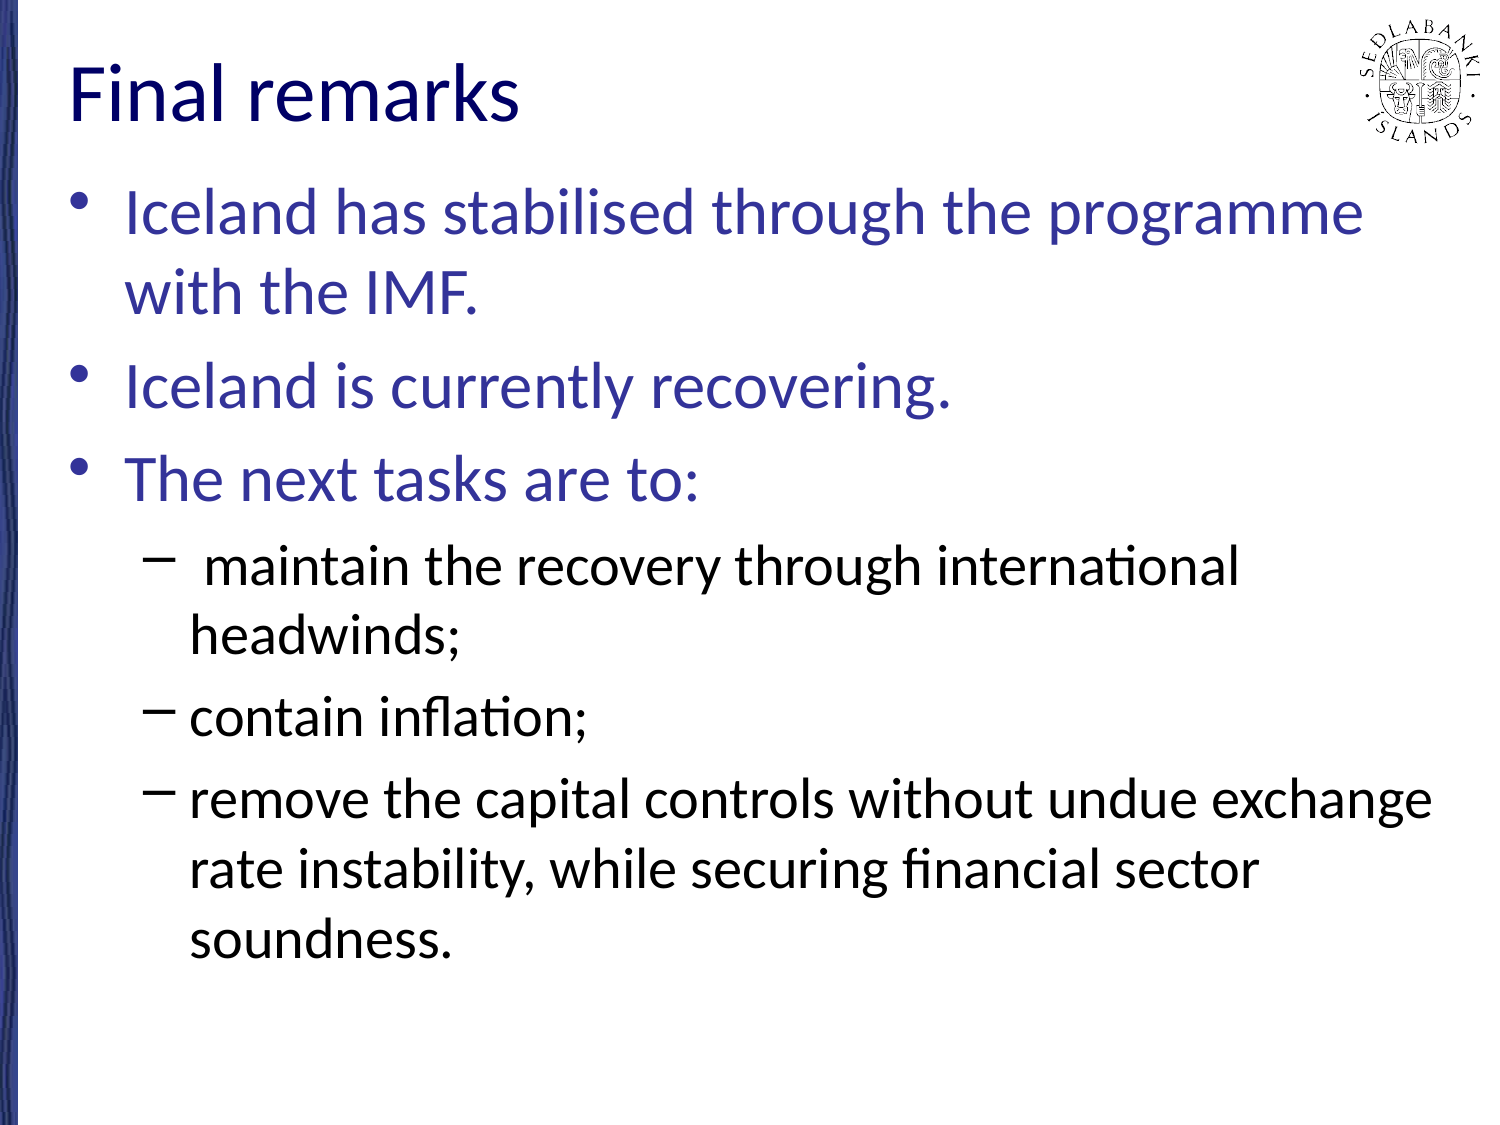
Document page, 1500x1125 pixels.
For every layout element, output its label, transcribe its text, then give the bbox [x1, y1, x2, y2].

picture [1357, 18, 1482, 149]
picture [0, 0, 18, 1125]
list Iceland has stabilised through the programme with the IMF. Iceland is currently recovering. The next tasks are to: maintain the recovery through international headwinds; contain inflation; remove the capital controls without undue exchange rate instability, while securing financial sector soundness. [52, 160, 1460, 1083]
title Final remarks [52, 30, 1353, 160]
